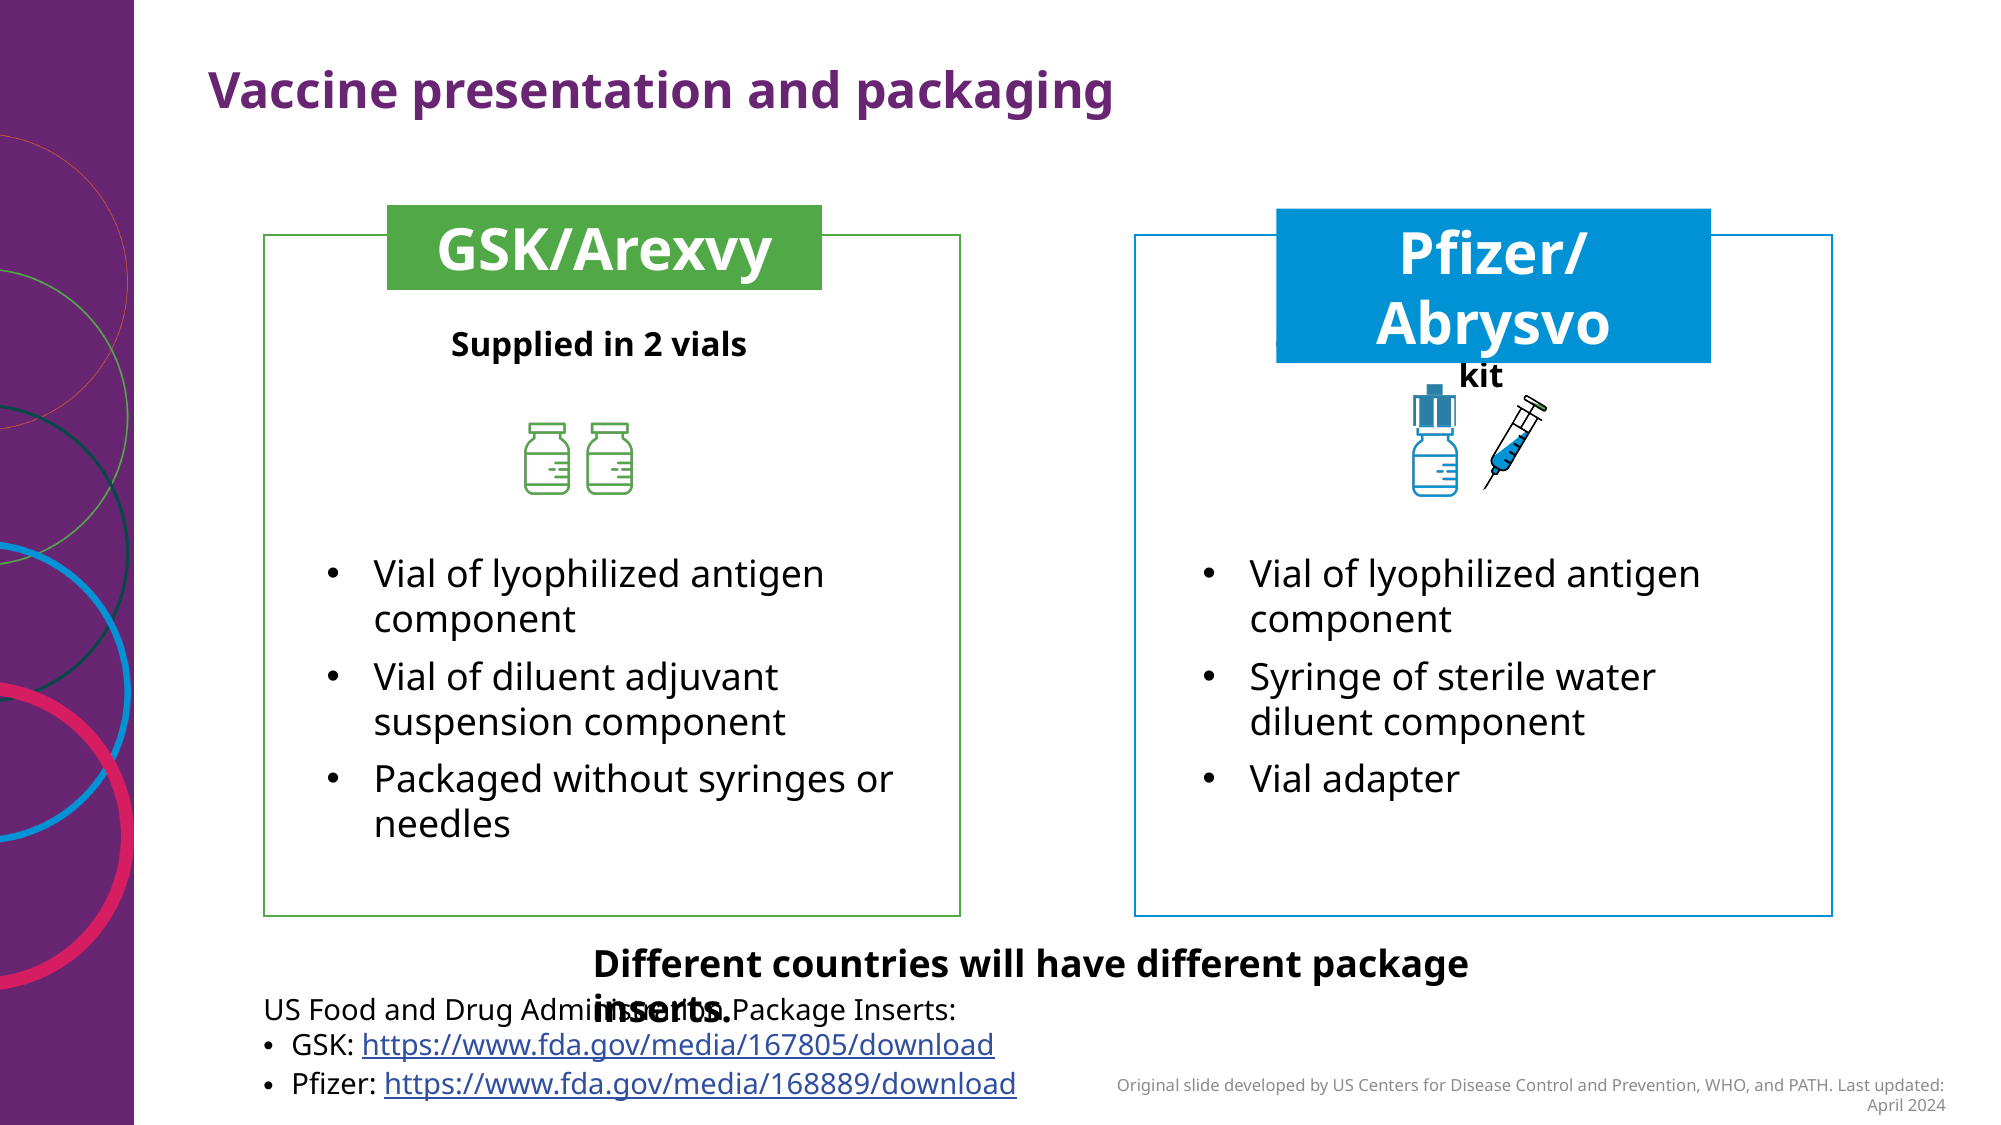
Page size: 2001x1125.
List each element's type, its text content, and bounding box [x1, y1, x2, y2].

text_box Different countries will have different package inserts. [577, 932, 1579, 1038]
text_box Vial of lyophilized antigen component Vial of diluent adjuvant suspension component Packaged without syringes or needles [311, 543, 913, 853]
text_box [1134, 234, 1833, 917]
text_box Supplied in 3-component kit [1252, 306, 1710, 402]
text_box [263, 234, 961, 917]
text_box US Food and Drug Administration Package Inserts: GSK: https://www.fda.gov/media/167805/download Pfizer: https://www.fda.gov/media/168889/download [248, 983, 1494, 1113]
title Vaccine presentation and packaging [193, 57, 1918, 203]
picture [515, 421, 641, 497]
text_box Supplied in 2 vials [435, 315, 764, 371]
text_box Pfizer/Abrysvo [1276, 208, 1712, 364]
picture [0, 0, 134, 1125]
text_box GSK/Arexvy [387, 205, 822, 290]
picture [1403, 384, 1466, 499]
footer Original slide developed by US Centers for Disease Control and Prevention, WHO, and PATH. Last updated: April 2024 [1080, 1077, 1962, 1112]
picture [1483, 395, 1547, 490]
text_box Vial of lyophilized antigen component Syringe of sterile water diluent component Vial adapter [1187, 543, 1744, 808]
